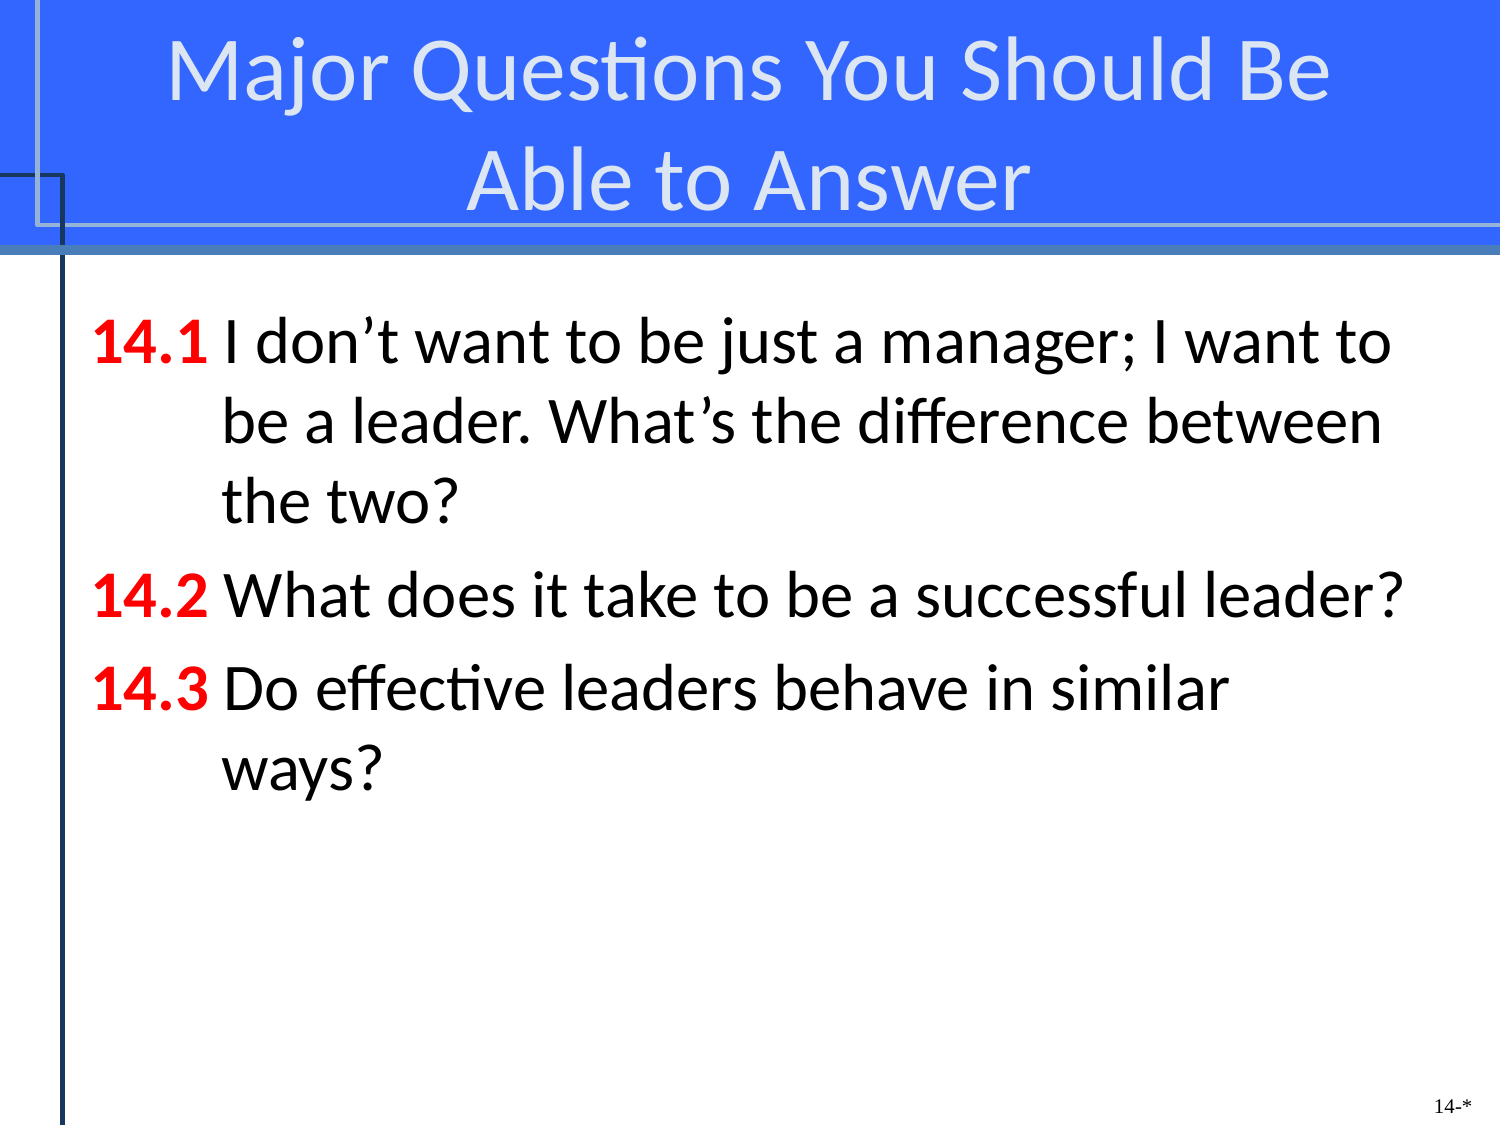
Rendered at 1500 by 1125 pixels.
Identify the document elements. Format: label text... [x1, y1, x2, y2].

list 14.1 I don’t want to be just a manager; I want to be a leader. What’s the difference between the two? 14.2 What does it take to be a successful leader? 14.3 Do effective leaders behave in similar ways? [75, 289, 1425, 1033]
title Major Questions You Should Be Able to Answer [75, 24, 1425, 213]
